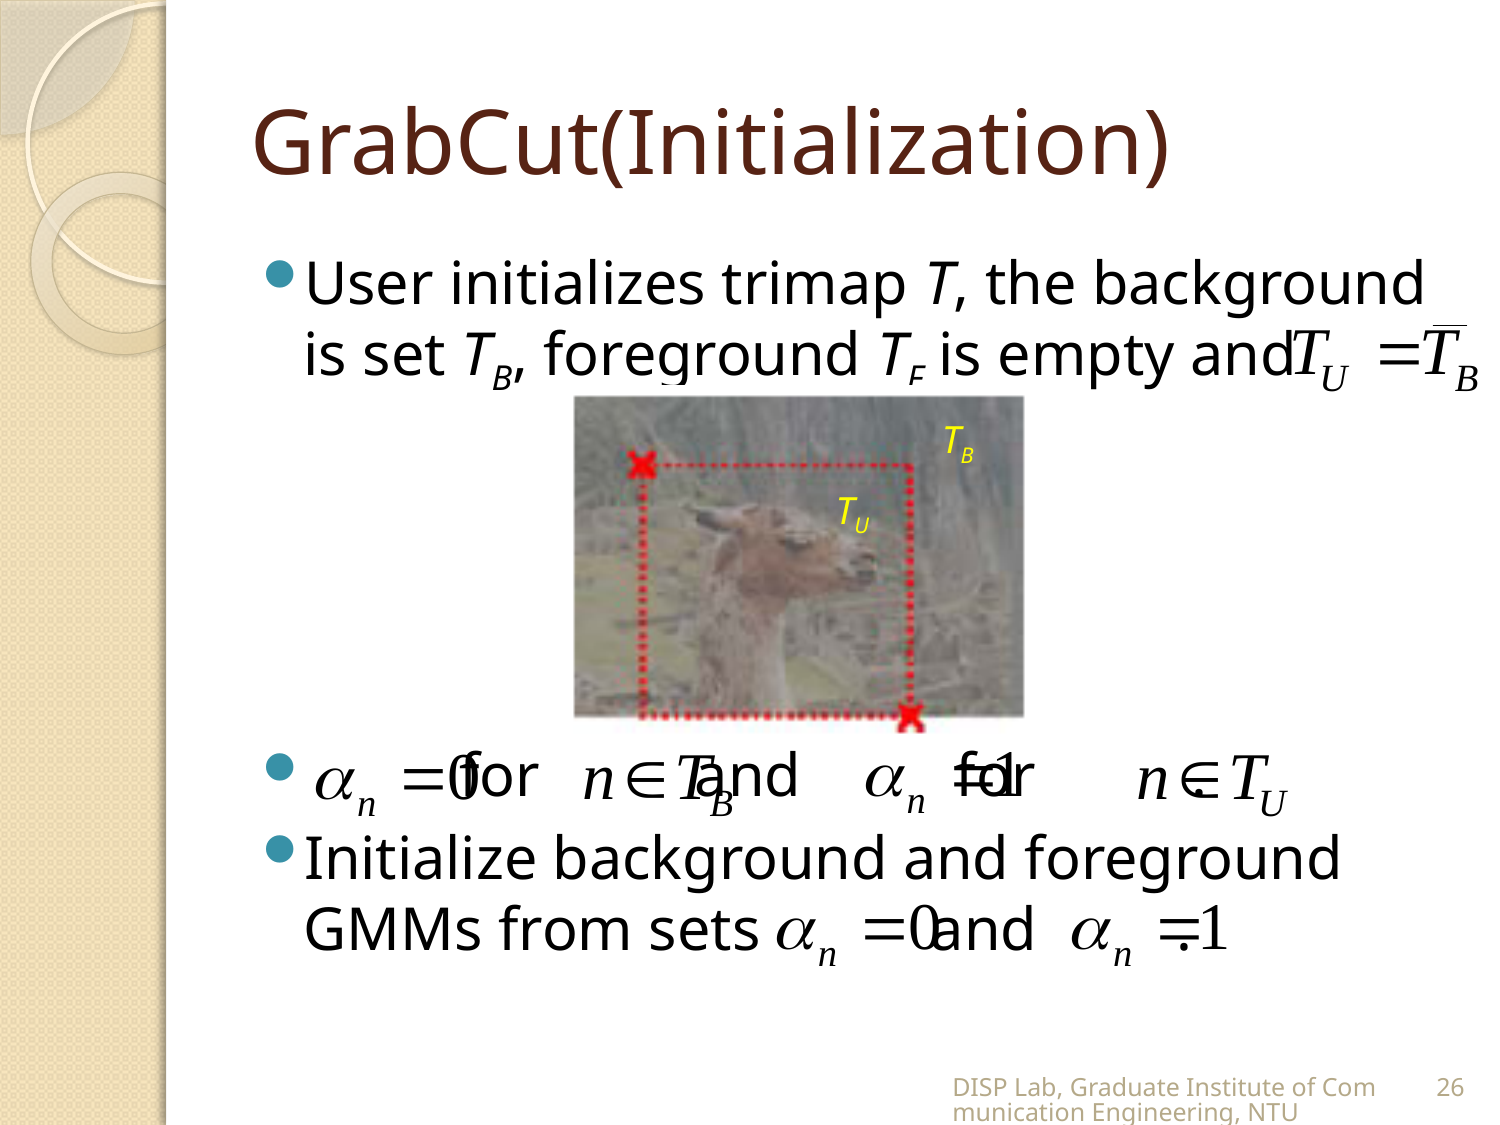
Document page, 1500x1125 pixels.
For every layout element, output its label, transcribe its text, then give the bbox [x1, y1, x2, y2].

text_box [312, 742, 484, 823]
list User initializes trimap T, the background is set TB, foreground TF is empty and for and for . Initialize background and foreground GMMs from sets and . [235, 237, 1466, 1025]
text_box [773, 893, 945, 973]
footer DISP Lab, Graduate Institute of Communication Engineering, NTU [937, 1034, 1413, 1113]
title GrabCut(Initialization) [235, 45, 1466, 233]
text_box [1132, 742, 1296, 823]
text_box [1068, 893, 1228, 973]
picture [565, 385, 1034, 740]
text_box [1290, 317, 1483, 398]
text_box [579, 752, 739, 823]
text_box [862, 752, 1022, 820]
slide_number 26 [1413, 1034, 1488, 1113]
